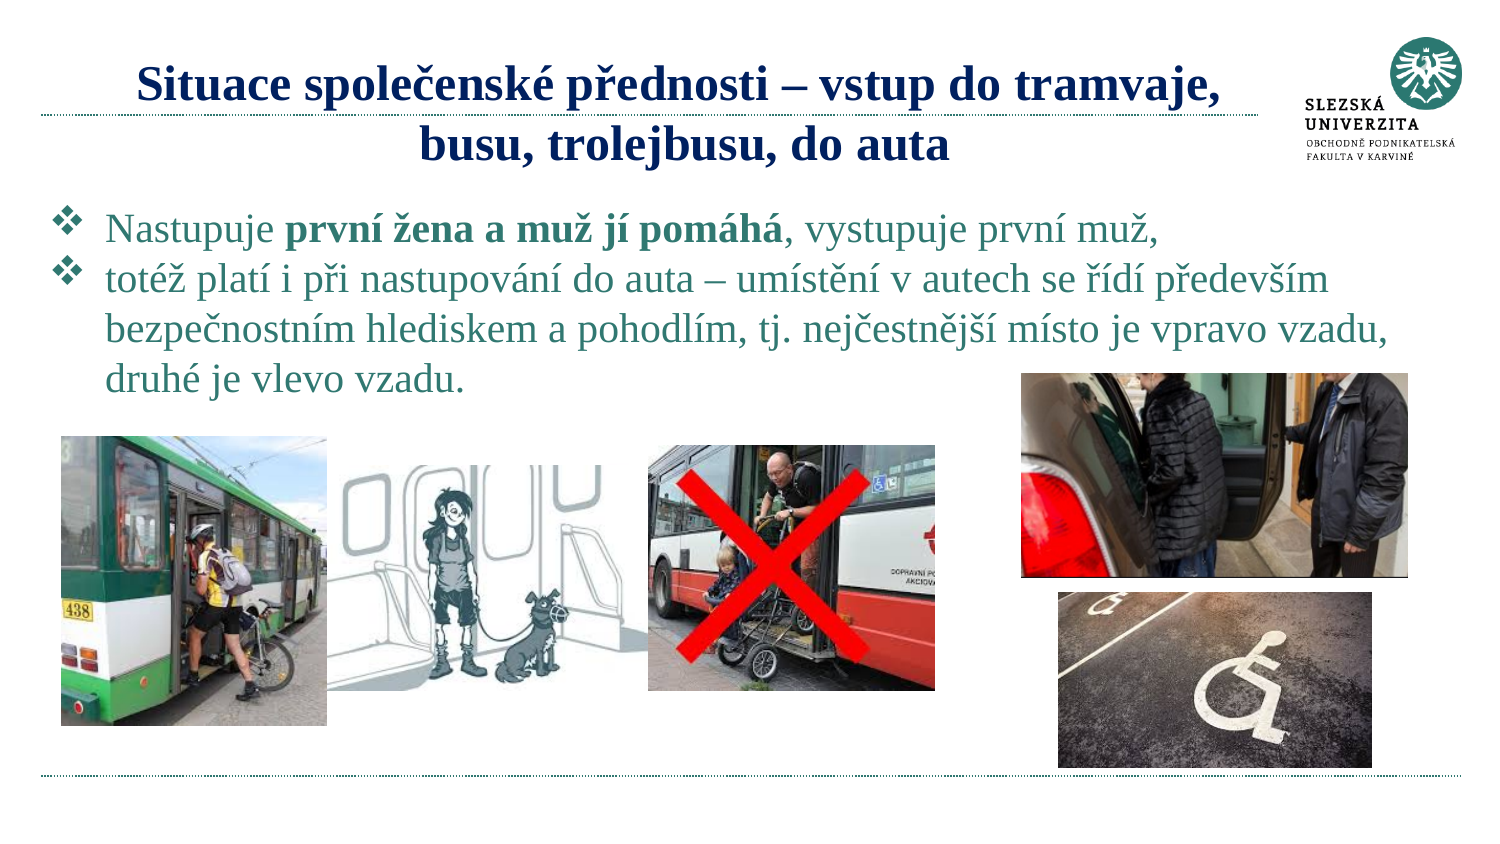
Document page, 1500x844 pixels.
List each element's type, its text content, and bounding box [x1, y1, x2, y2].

text_box Nastupuje první žena a muž jí pomáhá, vystupuje první muž, totéž platí i při nastupování do auta – umístění v autech se řídí především bezpečnostním hlediskem a pohodlím, tj. nejčestnější místo je vpravo vzadu, druhé je vlevo vzadu. [34, 193, 1439, 456]
picture [1305, 37, 1462, 160]
picture [1021, 373, 1409, 578]
title Situace společenské přednosti – vstup do tramvaje, busu, trolejbusu, do auta [53, 43, 1318, 127]
picture [60, 436, 936, 726]
picture [1058, 592, 1372, 768]
